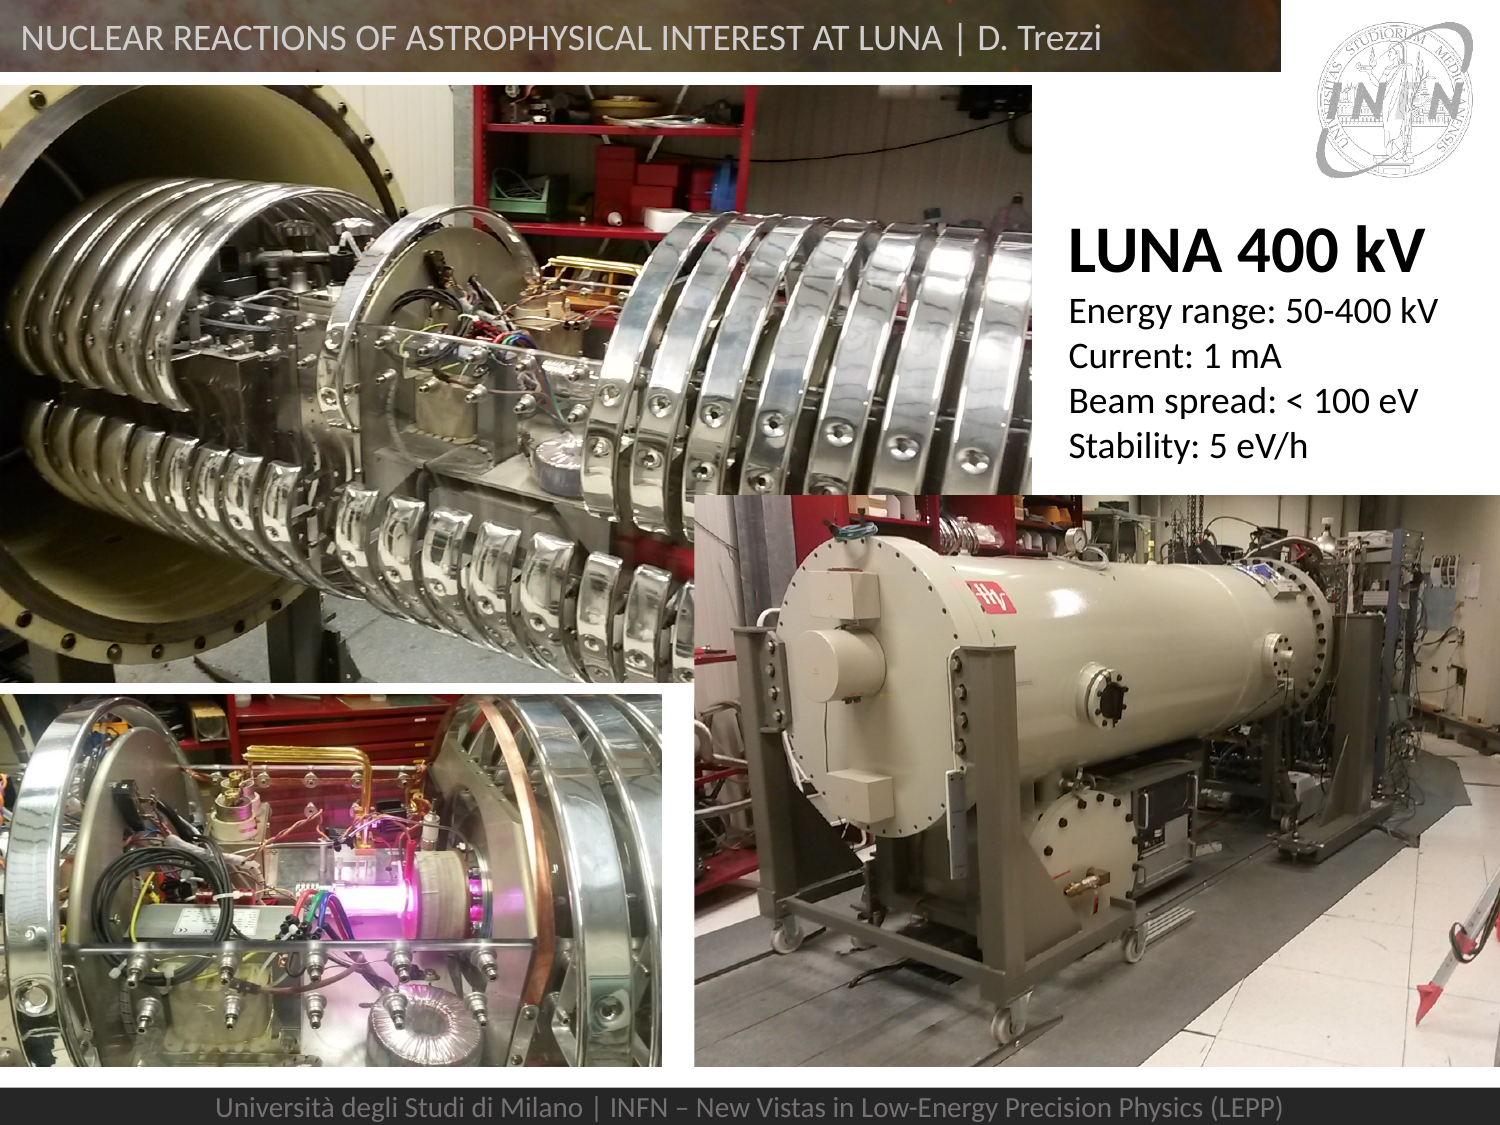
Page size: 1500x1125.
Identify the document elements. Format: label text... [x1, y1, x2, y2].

picture [1311, 22, 1479, 178]
picture [0, 0, 1281, 72]
picture [0, 694, 662, 1067]
text_box Università degli Studi di Milano | INFN – New Vistas in Low-Energy Precision Physics (LEPP) [0, 1086, 1500, 1125]
picture [0, 85, 1500, 1067]
text_box LUNA 400 kV Energy range: 50-400 kV Current: 1 mA Beam spread: < 100 eV Stability: 5 eV/h [1053, 198, 1479, 474]
